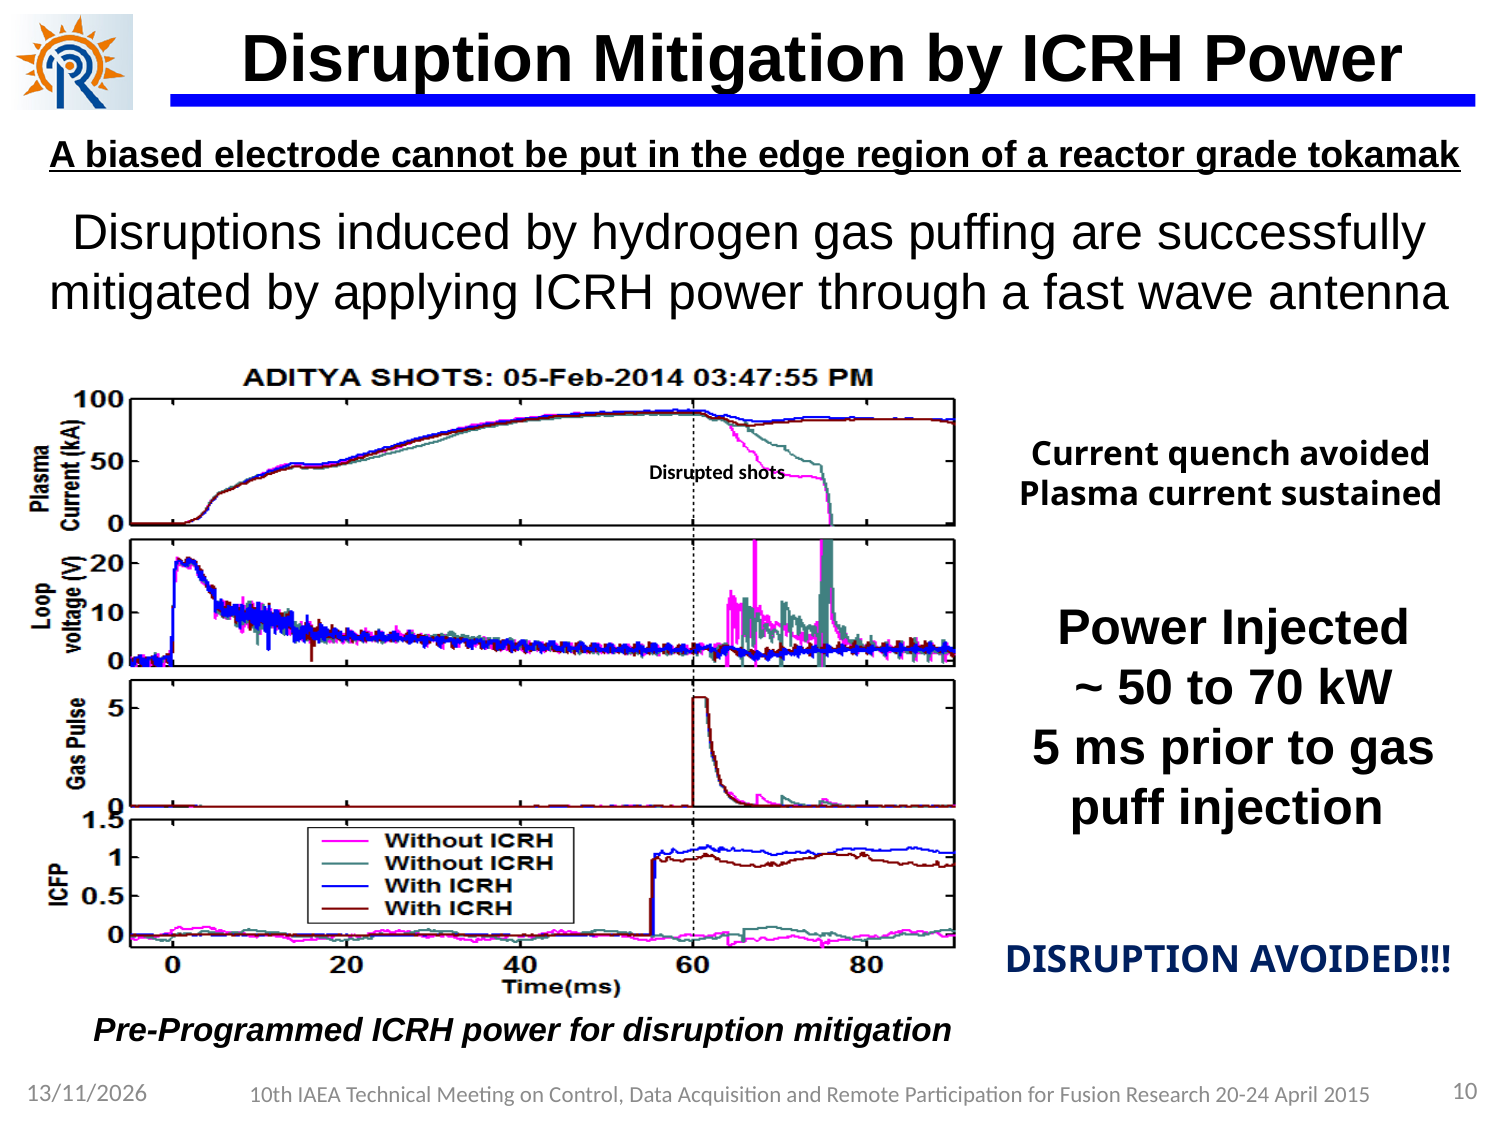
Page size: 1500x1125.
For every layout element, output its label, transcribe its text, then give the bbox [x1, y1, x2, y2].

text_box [24, 357, 975, 1002]
picture [11, 14, 133, 110]
footer 10th IAEA Technical Meeting on Control, Data Acquisition and Remote Participation for Fusion Research 20-24 April 2015 [182, 1063, 1440, 1124]
text_box Power Injected ~ 50 to 70 kW 5 ms prior to gas puff injection [992, 586, 1476, 842]
text_box A biased electrode cannot be put in the edge region of a reactor grade tokamak [17, 122, 1493, 183]
slide_number 10 [1388, 1059, 1493, 1120]
text_box Current quench avoided Plasma current sustained [975, 424, 1488, 520]
text_box Disruption Mitigation by ICRH Power [170, 7, 1476, 100]
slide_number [11, 1061, 183, 1122]
text_box DISRUPTION AVOIDED!!! [975, 928, 1499, 988]
text_box Pre-Programmed ICRH power for disruption mitigation [72, 1002, 975, 1056]
text_box Disruptions induced by hydrogen gas puffing are successfully mitigated by applying ICRH power through a fast wave antenna [0, 192, 1500, 328]
